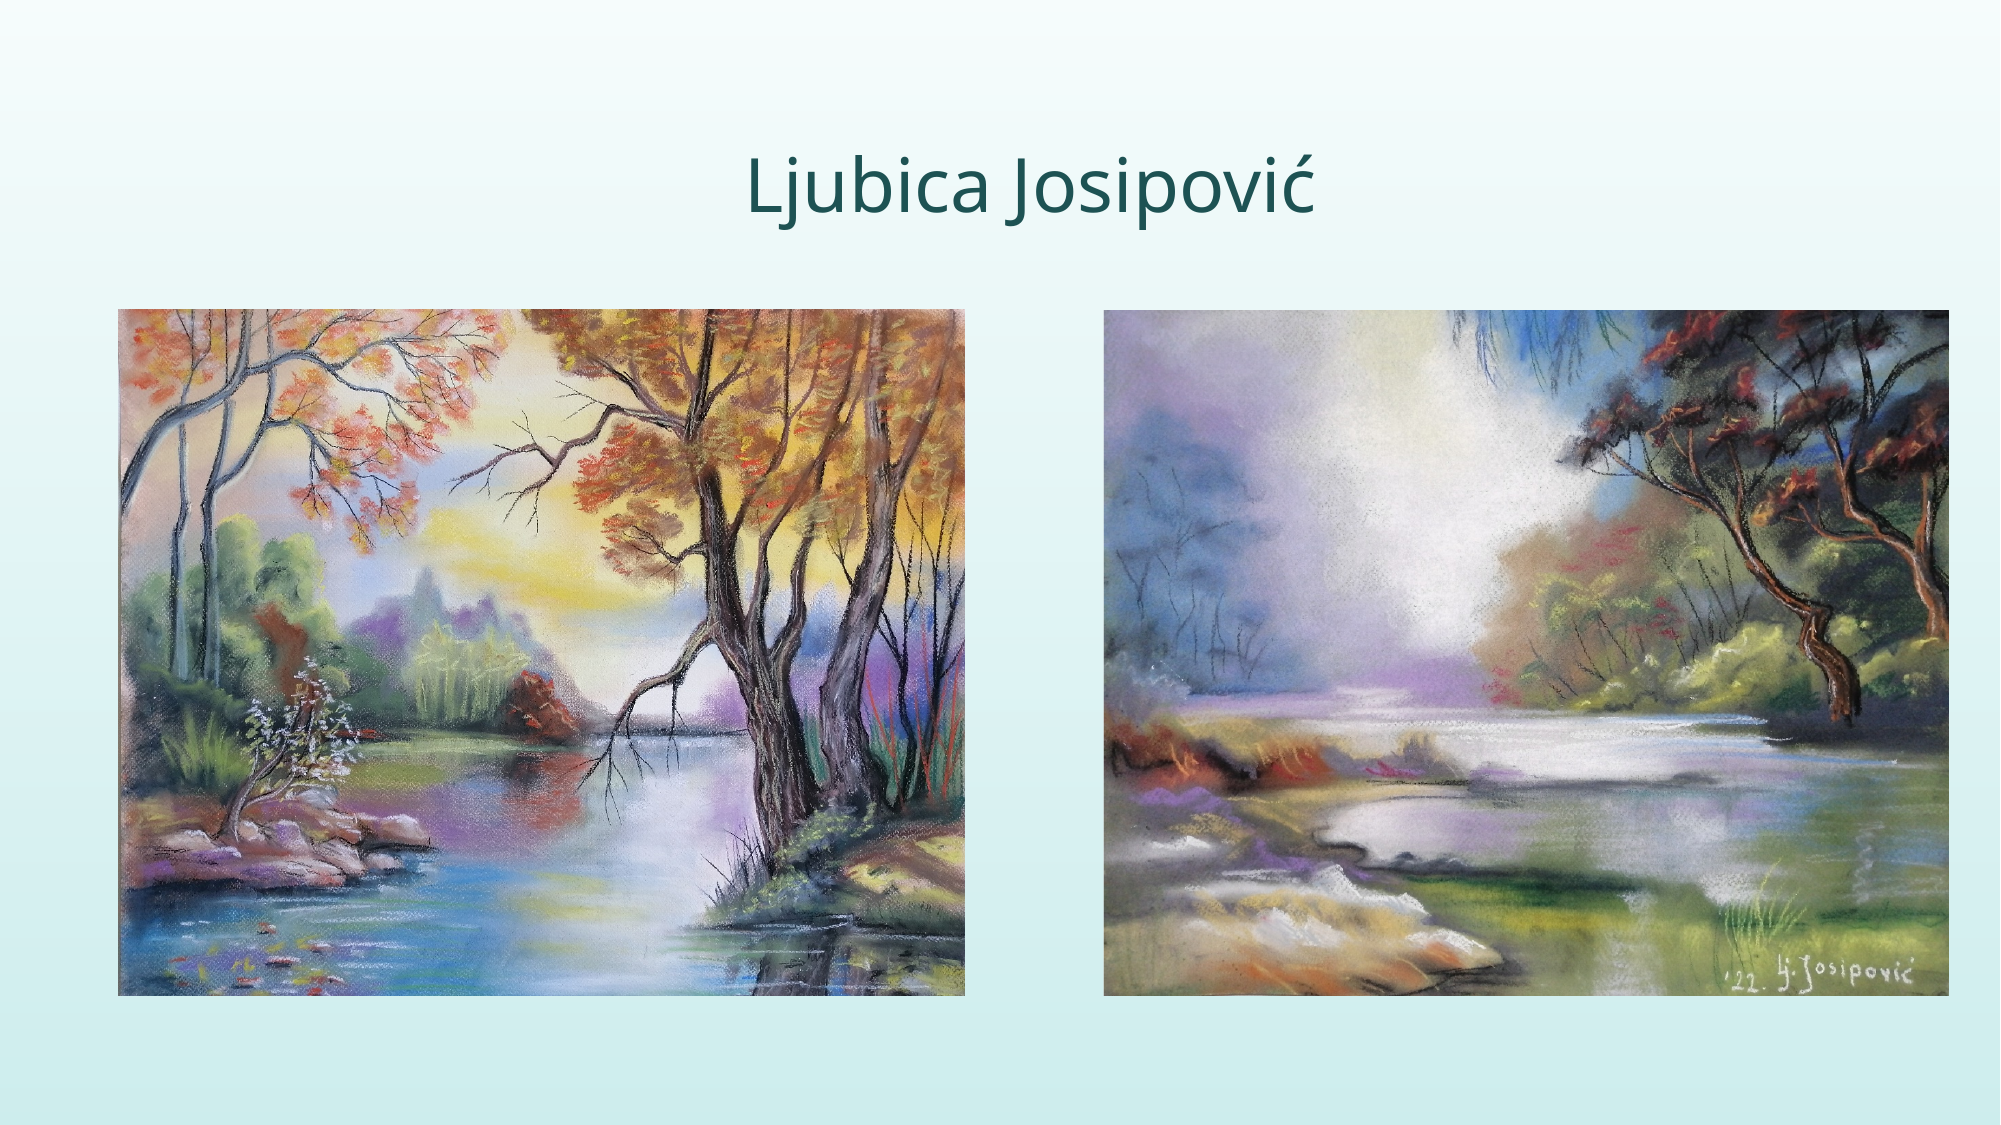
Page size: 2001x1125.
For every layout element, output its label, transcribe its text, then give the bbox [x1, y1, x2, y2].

text_box Ljubica Josipović [729, 129, 1432, 235]
picture [1104, 229, 1949, 1075]
picture [118, 309, 965, 996]
